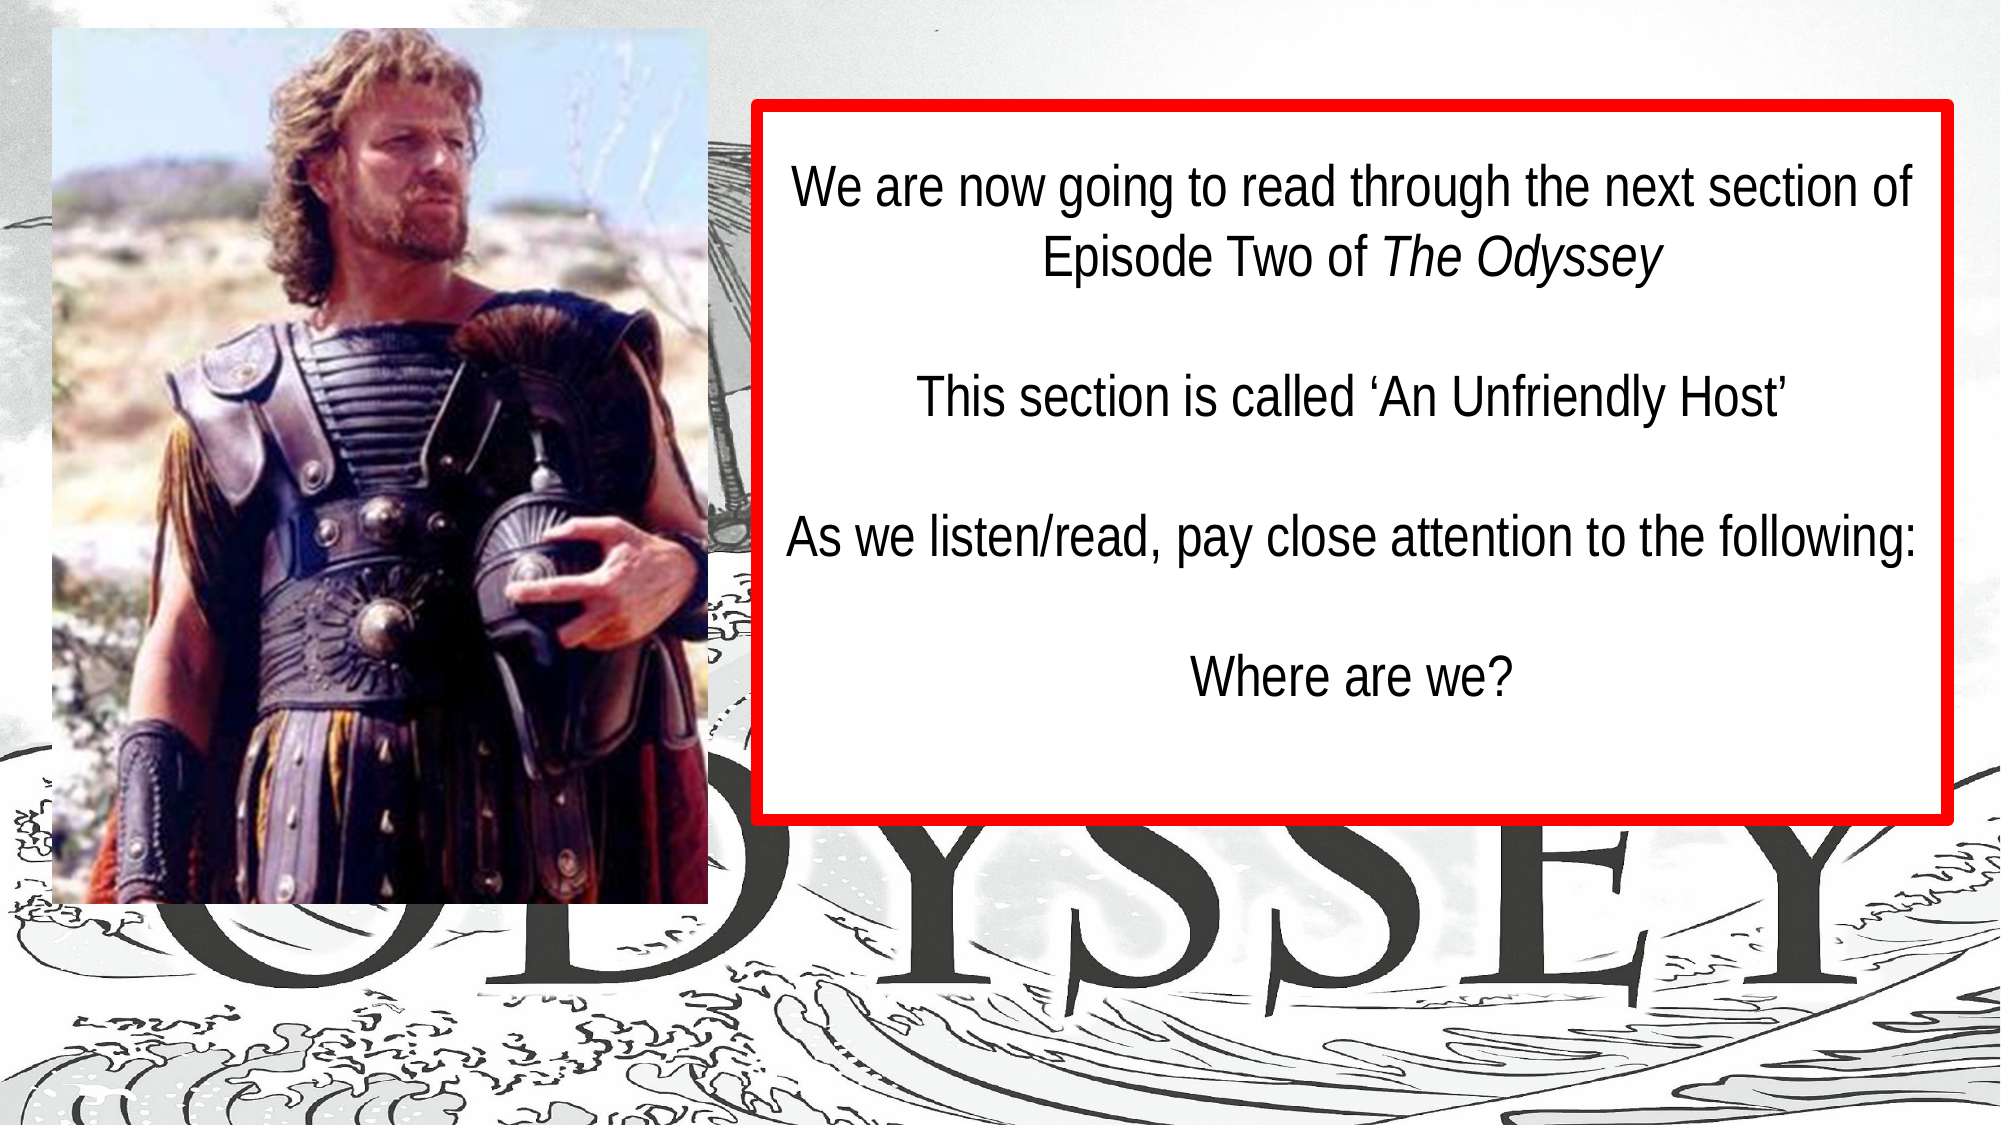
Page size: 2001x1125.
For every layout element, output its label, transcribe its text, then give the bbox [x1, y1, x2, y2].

text_box We are now going to read through the next section of Episode Two of The Odyssey This section is called ‘An Unfriendly Host’ As we listen/read, pay close attention to the following: Where are we? [756, 105, 1948, 821]
picture [0, 0, 2001, 1125]
